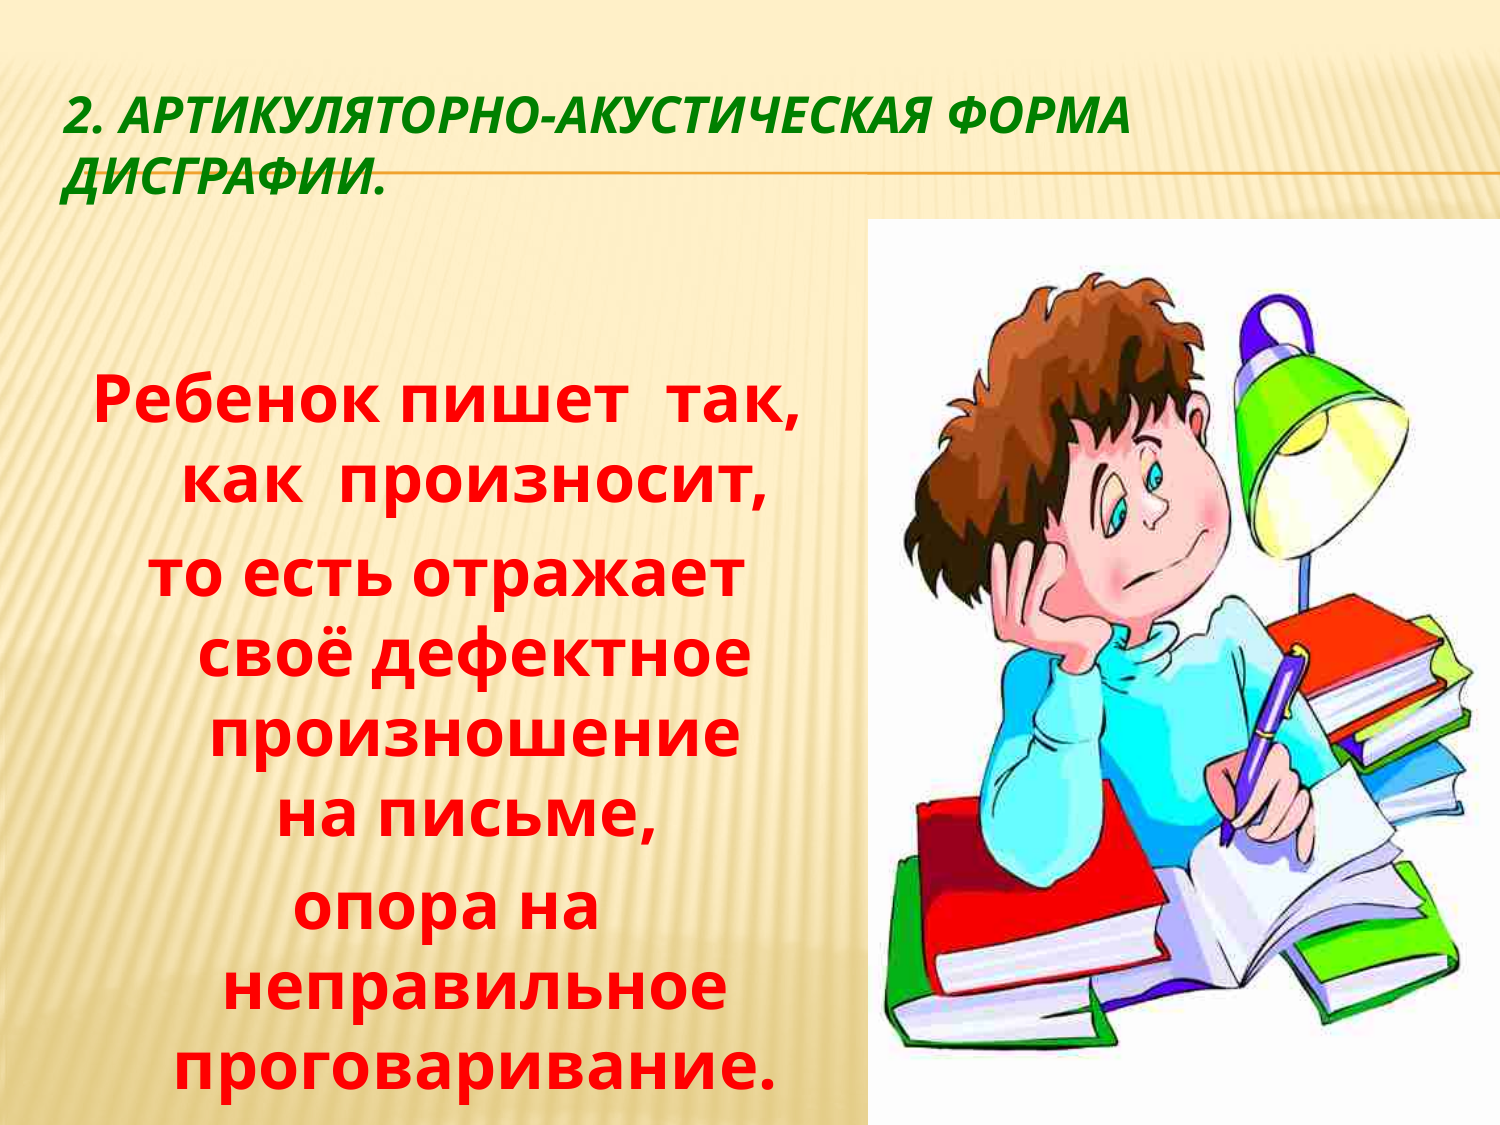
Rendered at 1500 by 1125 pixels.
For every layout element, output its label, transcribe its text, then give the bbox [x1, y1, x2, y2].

list Ребенок пишет так, как произносит, то есть отражает своё дефектное произношение на письме, опора на неправильное проговаривание. [50, 254, 845, 1125]
picture [867, 219, 1500, 1125]
title 2. Артикуляторно-акустическая форма дисграфии. [50, 75, 1475, 213]
